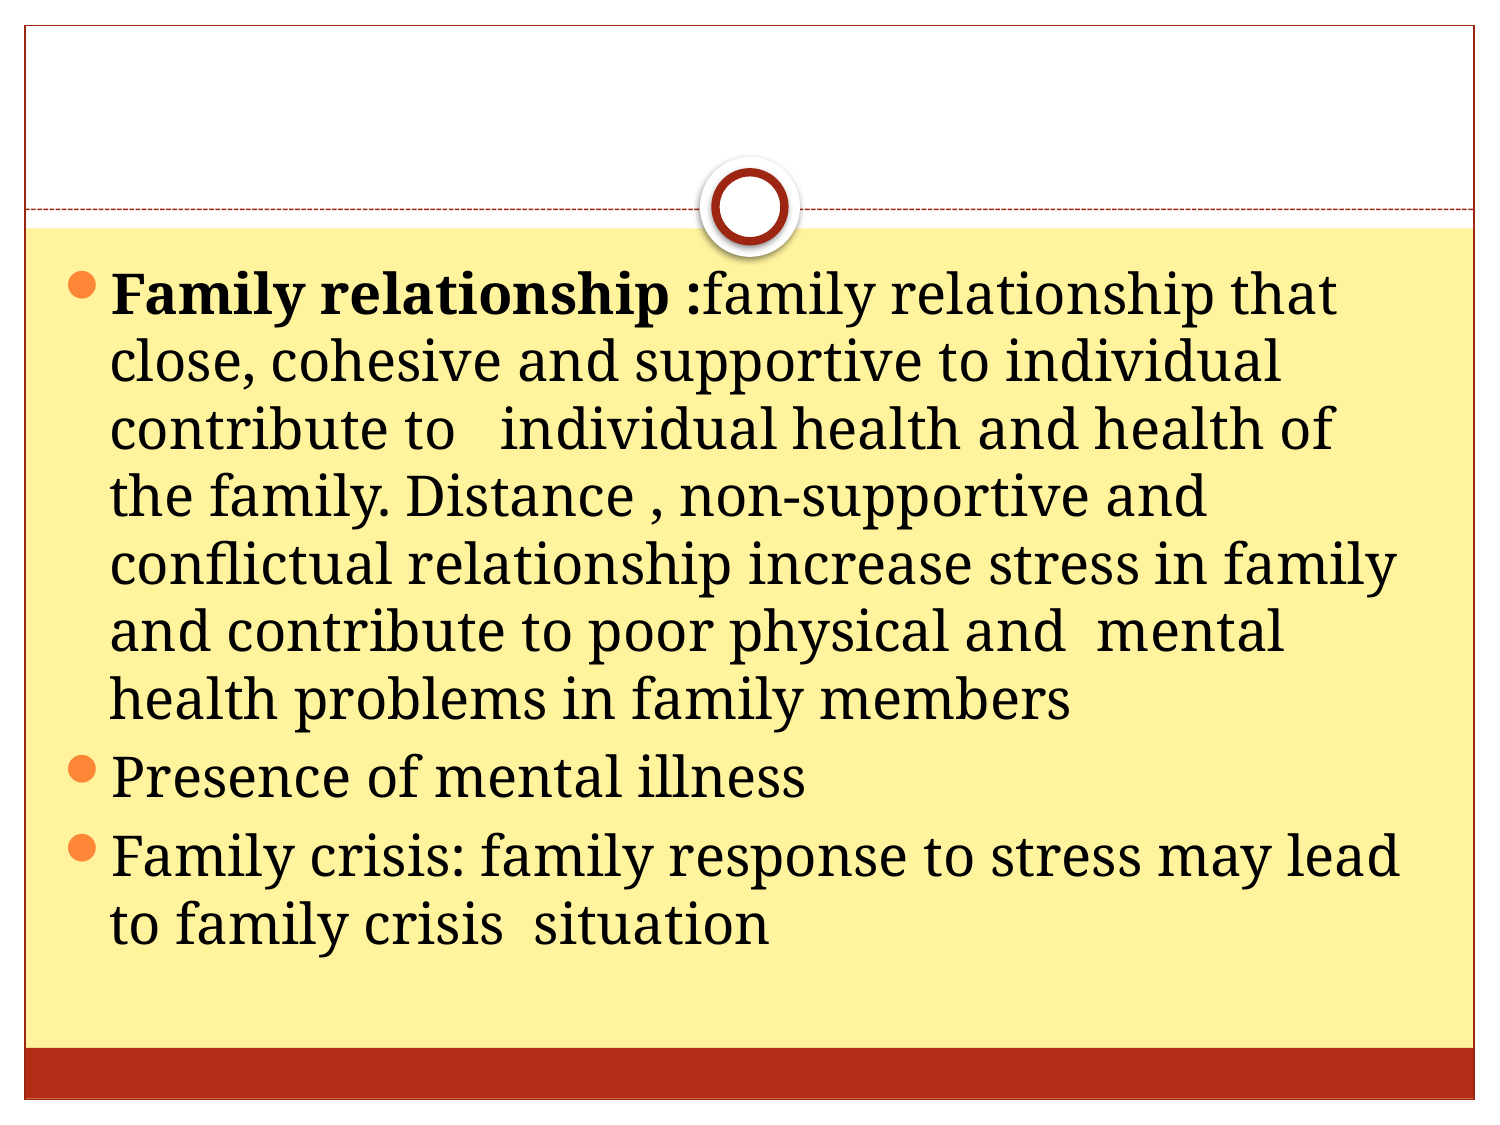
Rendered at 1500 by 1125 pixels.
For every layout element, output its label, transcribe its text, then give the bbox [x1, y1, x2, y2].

list Family relationship :family relationship that close, cohesive and supportive to individual contribute to individual health and health of the family. Distance , non-supportive and conflictual relationship increase stress in family and contribute to poor physical and mental health problems in family members Presence of mental illness Family crisis: family response to stress may lead to family crisis situation [49, 250, 1445, 1001]
